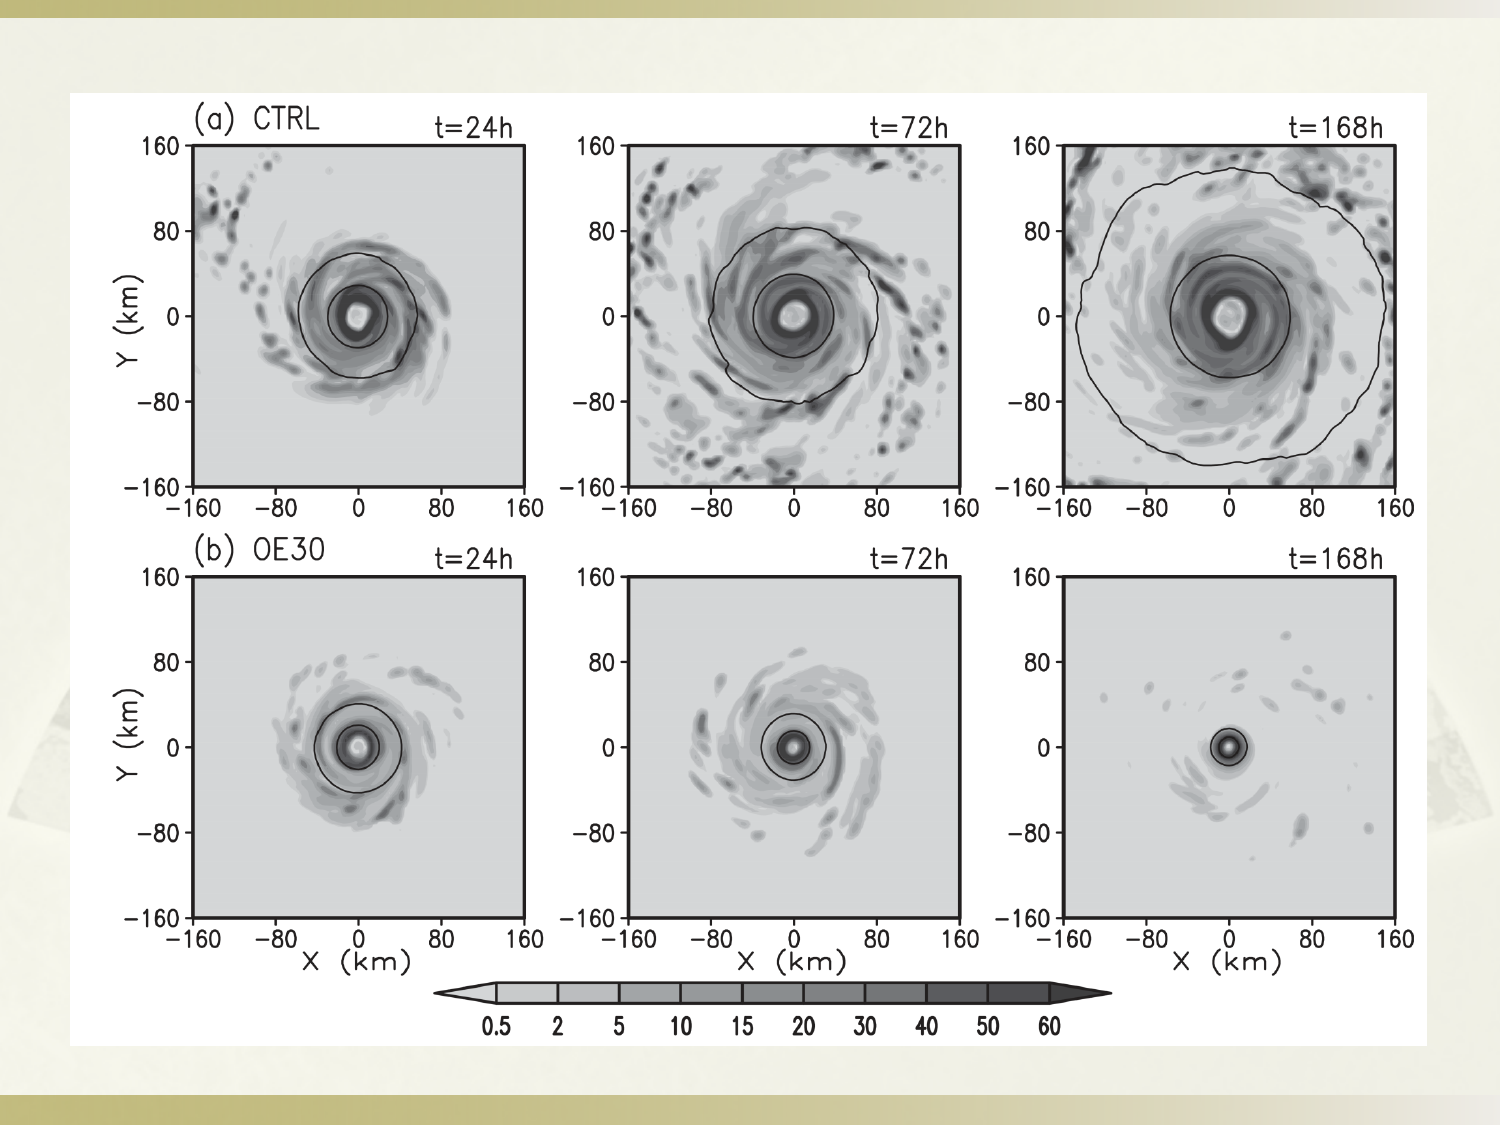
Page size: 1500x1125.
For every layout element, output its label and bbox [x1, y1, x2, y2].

picture [69, 93, 1427, 1047]
